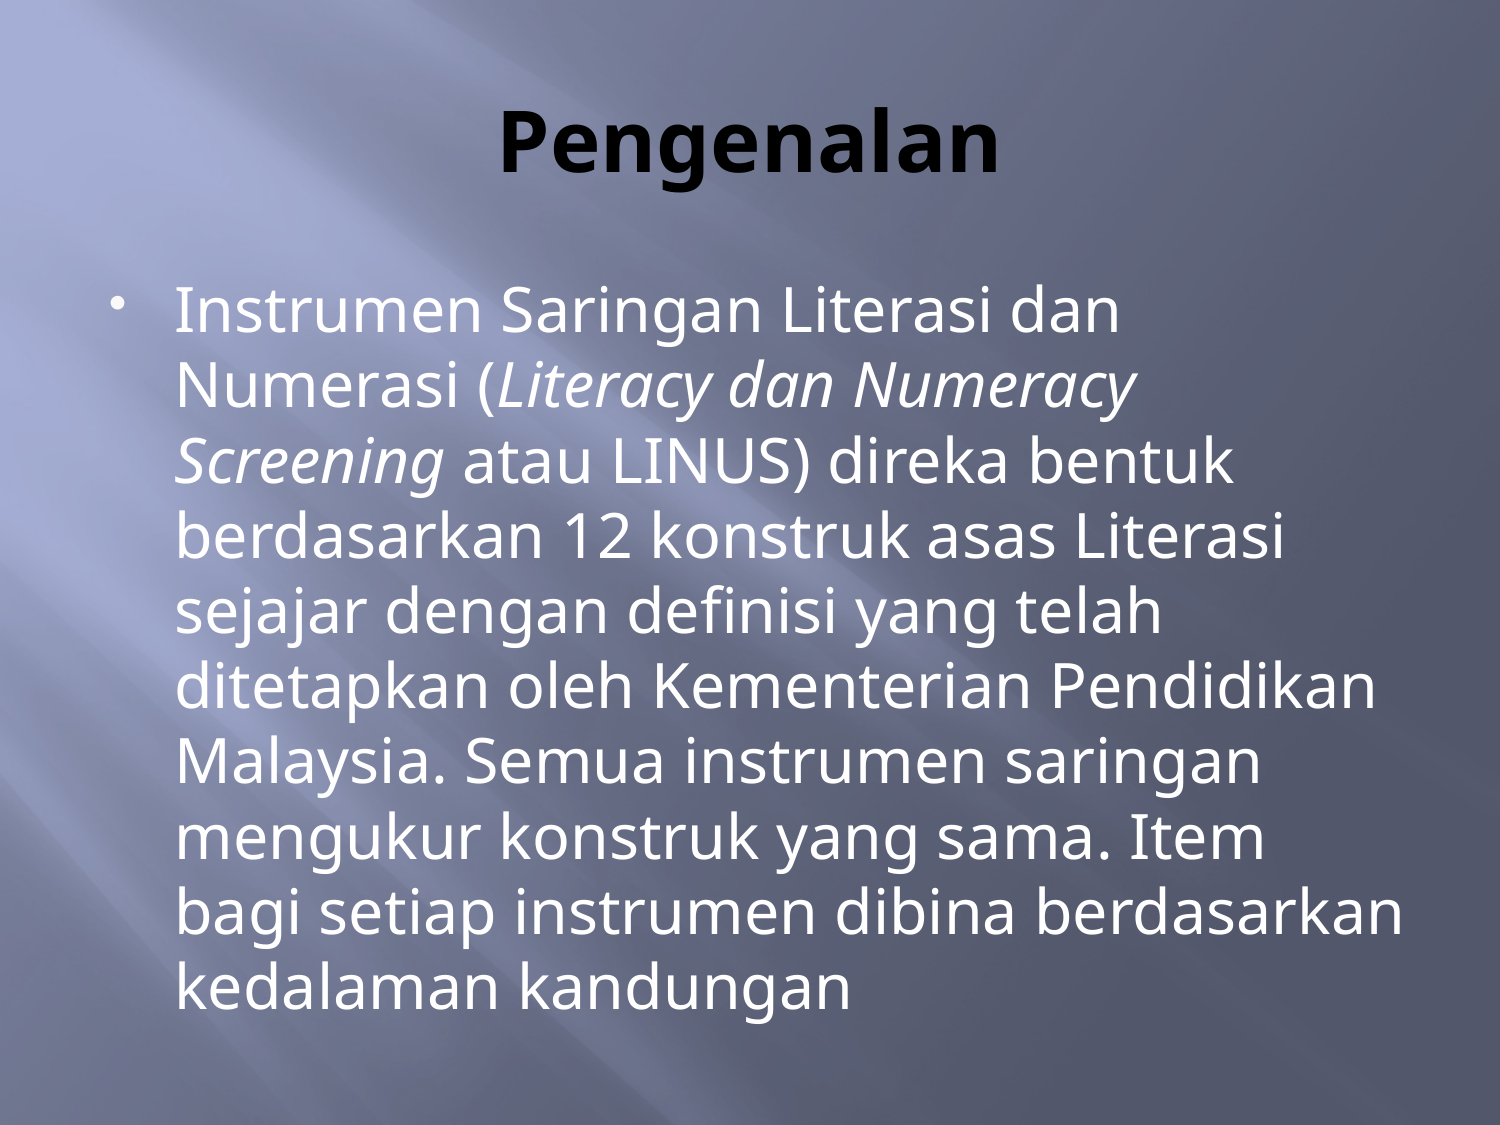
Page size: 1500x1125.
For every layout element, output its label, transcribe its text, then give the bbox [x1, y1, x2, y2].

title Pengenalan [75, 45, 1425, 233]
list Instrumen Saringan Literasi dan Numerasi (Literacy dan Numeracy Screening atau LINUS) direka bentuk berdasarkan 12 konstruk asas Literasi sejajar dengan definisi yang telah ditetapkan oleh Kementerian Pendidikan Malaysia. Semua instrumen saringan mengukur konstruk yang sama. Item bagi setiap instrumen dibina berdasarkan kedalaman kandungan [75, 262, 1425, 1035]
